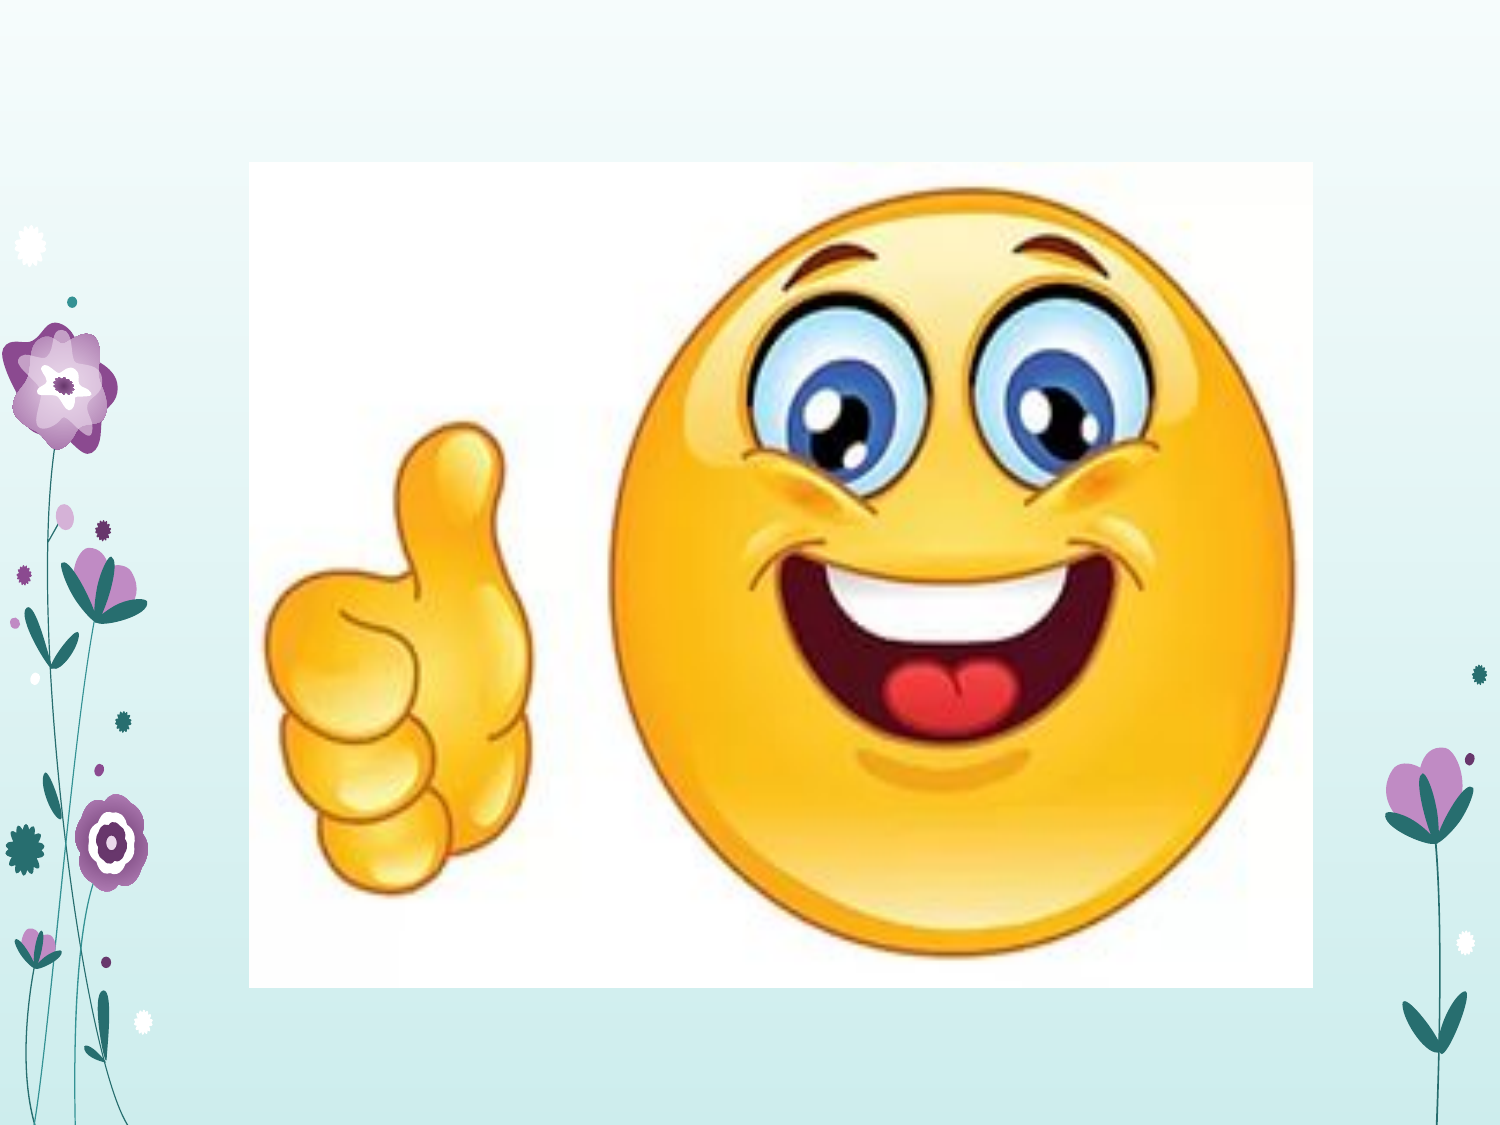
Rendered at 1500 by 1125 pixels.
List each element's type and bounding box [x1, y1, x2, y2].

list [249, 162, 1313, 988]
